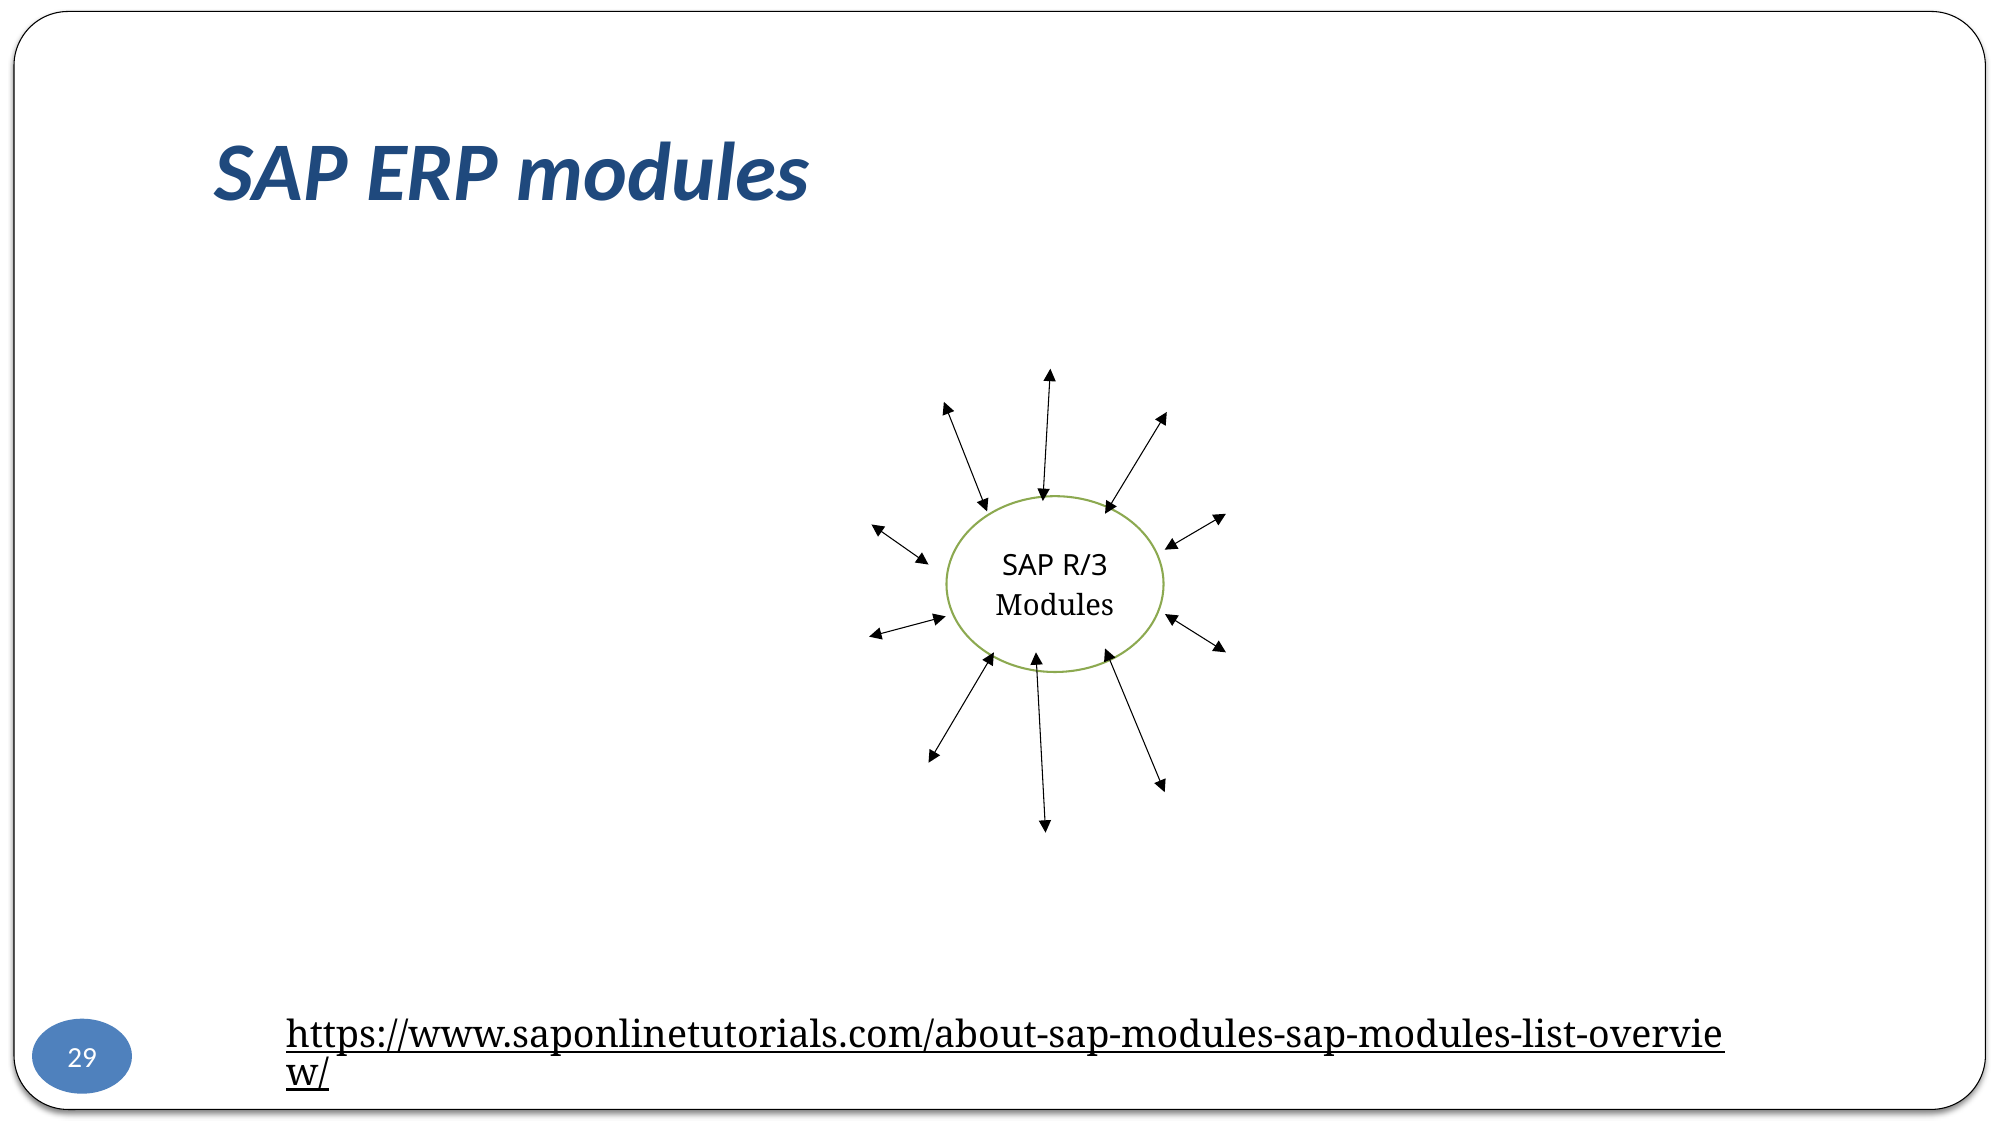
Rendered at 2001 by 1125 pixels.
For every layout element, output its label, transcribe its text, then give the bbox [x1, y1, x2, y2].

slide_number 29 [32, 1018, 132, 1094]
title SAP ERP modules [200, 45, 1900, 233]
text_box https://www.saponlinetutorials.com/about-sap-modules-sap-modules-list-overview/ [271, 1002, 1743, 1114]
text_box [1062, 690, 1207, 751]
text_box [620, 232, 1490, 936]
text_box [1164, 513, 1227, 550]
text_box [1018, 737, 1132, 748]
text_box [871, 524, 929, 565]
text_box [905, 674, 1017, 741]
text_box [868, 616, 946, 637]
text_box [980, 430, 1085, 439]
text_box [910, 434, 1021, 479]
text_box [1164, 613, 1227, 653]
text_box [1084, 431, 1187, 494]
